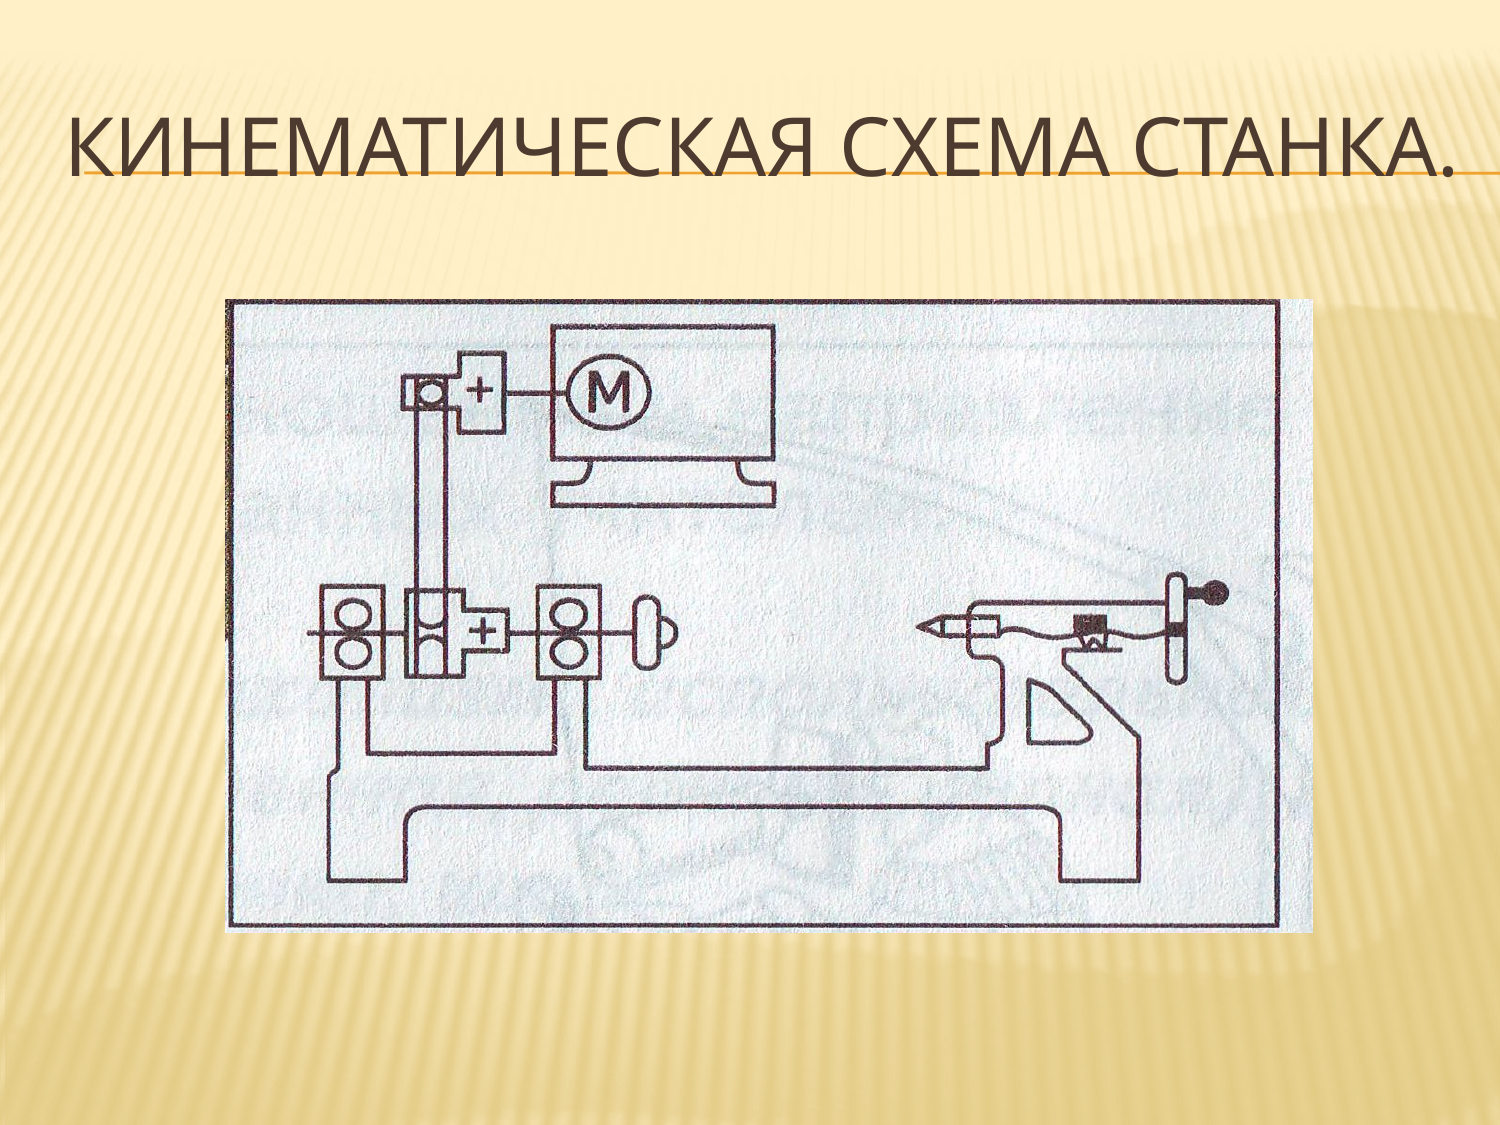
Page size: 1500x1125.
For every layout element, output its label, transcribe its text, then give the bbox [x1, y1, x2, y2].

title Кинематическая схема станка. [49, 75, 1475, 213]
picture [224, 298, 1313, 934]
